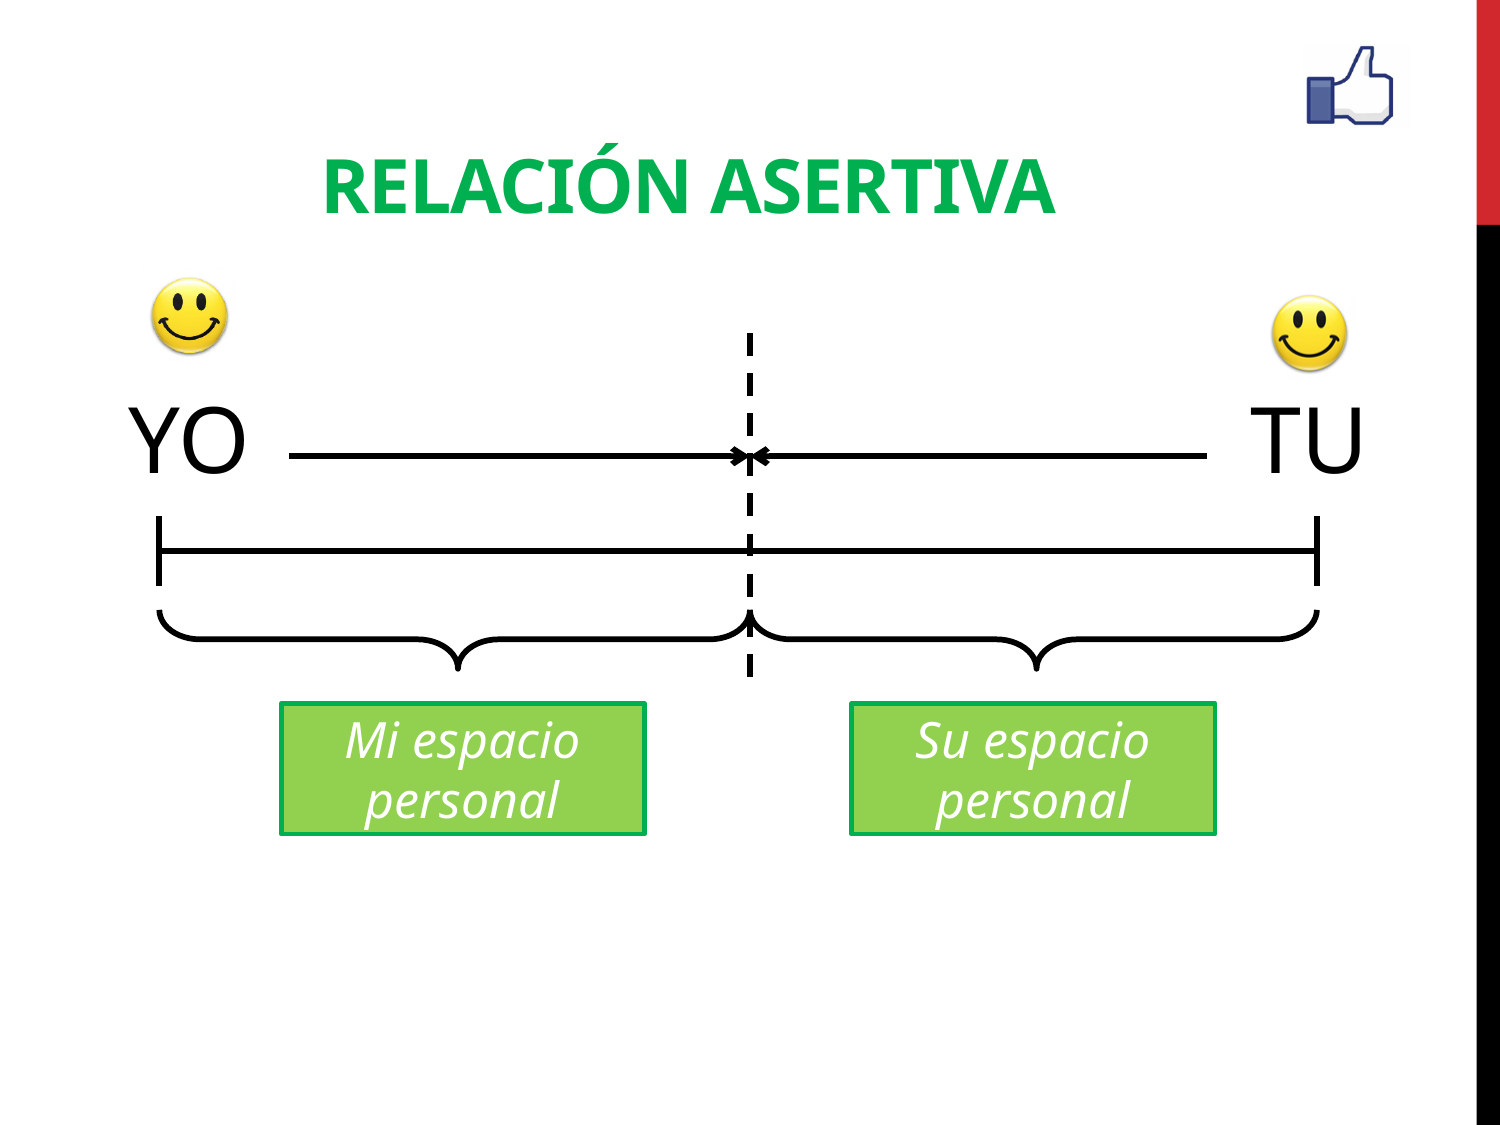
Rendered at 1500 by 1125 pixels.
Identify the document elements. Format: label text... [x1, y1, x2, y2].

picture [1283, 44, 1429, 128]
picture [1262, 285, 1357, 380]
text_box [158, 609, 748, 670]
text_box Mi espacio personal [279, 701, 647, 836]
text_box [760, 609, 1318, 670]
picture [141, 268, 237, 363]
text_box TU [1209, 407, 1410, 467]
title RELACIÓN ASERTIVA [305, 127, 1195, 237]
text_box Su espacio personal [849, 701, 1217, 836]
text_box YO [97, 397, 282, 478]
